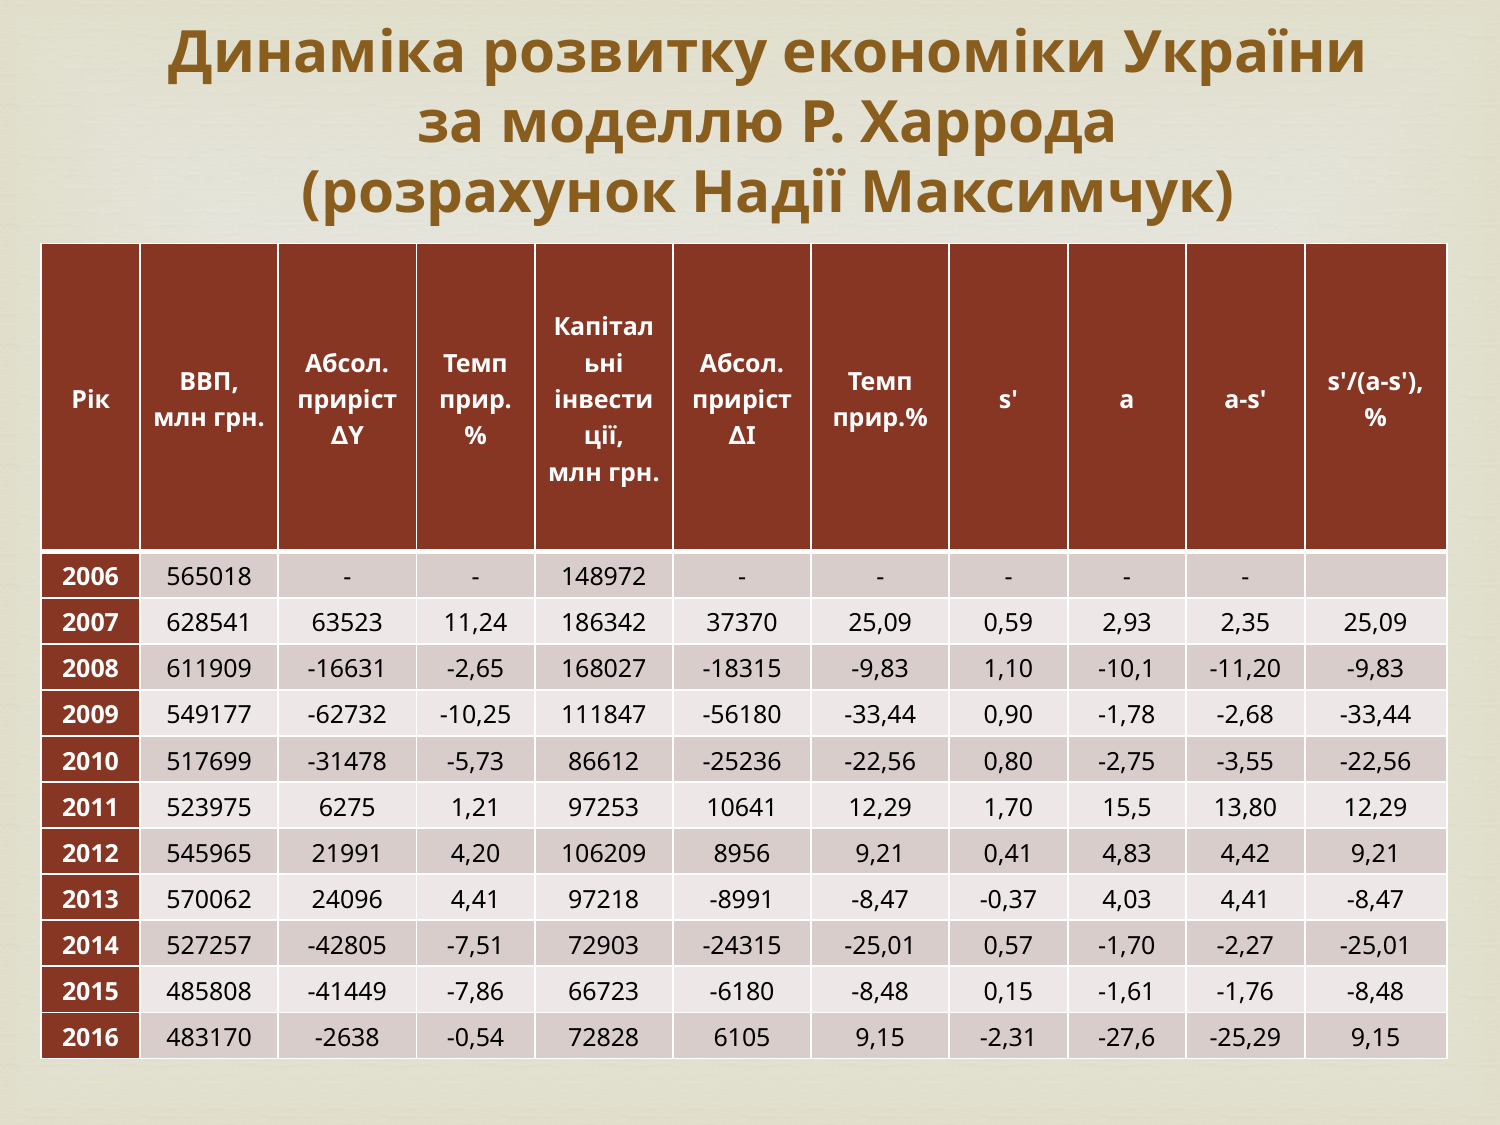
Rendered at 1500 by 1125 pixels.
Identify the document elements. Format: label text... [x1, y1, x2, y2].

table_cell -33,44 [1306, 691, 1446, 735]
table_header s'/(a-s'), % [1306, 244, 1446, 549]
table_cell 549177 [141, 691, 277, 735]
table_cell 2,35 [1187, 599, 1304, 643]
table_cell - [812, 554, 948, 597]
table_cell 2014 [42, 921, 139, 965]
table_cell 527257 [141, 921, 277, 965]
table_cell 8956 [674, 829, 810, 873]
table_cell 37370 [674, 599, 810, 643]
table_cell -0,54 [417, 1013, 534, 1058]
table_cell - [279, 554, 416, 597]
table_cell -56180 [674, 691, 810, 735]
table_header Абсол. приріст ∆Y [279, 267, 416, 549]
table_cell 611909 [141, 645, 277, 689]
table_cell - [950, 554, 1067, 597]
table_cell 25,09 [1306, 599, 1446, 643]
table_cell -31478 [279, 737, 416, 781]
table_cell -2638 [279, 1013, 416, 1058]
table_cell 4,83 [1069, 829, 1185, 873]
table_cell 2008 [42, 645, 139, 689]
table_cell -22,56 [812, 737, 948, 781]
table_cell 13,80 [1187, 783, 1304, 827]
table_cell 1,70 [950, 783, 1067, 827]
table_cell 0,59 [950, 599, 1067, 643]
table_cell -2,31 [950, 1013, 1067, 1058]
table_cell 72828 [536, 1013, 672, 1058]
table_cell 111847 [536, 691, 672, 735]
table_cell -7,86 [417, 967, 534, 1012]
table_cell -27,6 [1069, 1013, 1185, 1058]
table_cell 106209 [536, 829, 672, 873]
table_cell -25,01 [1306, 921, 1446, 965]
table_header Абсол. приріст ∆I [674, 267, 810, 549]
table_cell 2009 [42, 691, 139, 735]
table_cell 0,57 [950, 921, 1067, 965]
table_cell -8991 [674, 875, 810, 919]
table_cell 4,42 [1187, 829, 1304, 873]
table_cell 86612 [536, 737, 672, 781]
table_cell 63523 [279, 599, 416, 643]
table_cell -7,51 [417, 921, 534, 965]
table_cell 1,10 [950, 645, 1067, 689]
table_cell -2,65 [417, 645, 534, 689]
table_cell -1,70 [1069, 921, 1185, 965]
table_cell - [1069, 554, 1185, 597]
table_cell -2,75 [1069, 737, 1185, 781]
table_cell 97218 [536, 875, 672, 919]
table_cell -16631 [279, 645, 416, 689]
table_cell [1306, 554, 1446, 597]
table_cell 24096 [279, 875, 416, 919]
table_cell - [1187, 554, 1304, 597]
table_cell 72903 [536, 921, 672, 965]
table_cell 0,90 [950, 691, 1067, 735]
table_cell -9,83 [812, 645, 948, 689]
table_header Темп прир.% [812, 267, 948, 549]
table_cell -9,83 [1306, 645, 1446, 689]
table_cell 0,15 [950, 967, 1067, 1012]
table_cell -25,01 [812, 921, 948, 965]
table_cell 9,15 [1306, 1013, 1446, 1058]
table_cell 523975 [141, 783, 277, 827]
table_cell 148972 [536, 554, 672, 597]
table_header Капітальні інвестиції, млн грн. [536, 267, 672, 549]
table_cell 0,80 [950, 737, 1067, 781]
table_cell -25236 [674, 737, 810, 781]
table_cell -0,37 [950, 875, 1067, 919]
table_cell 2011 [42, 783, 139, 827]
table_cell -1,61 [1069, 967, 1185, 1012]
table_cell -1,76 [1187, 967, 1304, 1012]
table_header Рік [42, 244, 139, 549]
table_cell 6275 [279, 783, 416, 827]
table_cell -62732 [279, 691, 416, 735]
table_cell -2,27 [1187, 921, 1304, 965]
table_cell -42805 [279, 921, 416, 965]
table_cell -8,48 [812, 967, 948, 1012]
table_cell 4,41 [417, 875, 534, 919]
table_header ВВП, млн грн. [141, 267, 277, 549]
table_cell 97253 [536, 783, 672, 827]
table_cell - [674, 554, 810, 597]
table_cell 517699 [141, 737, 277, 781]
table_cell 2007 [42, 599, 139, 643]
table_cell - [417, 554, 534, 597]
table_cell -10,1 [1069, 645, 1185, 689]
table_cell 168027 [536, 645, 672, 689]
table_cell -5,73 [417, 737, 534, 781]
table_cell 2012 [42, 829, 139, 873]
table_cell -25,29 [1187, 1013, 1304, 1058]
table_cell 2015 [42, 967, 139, 1012]
table_cell 15,5 [1069, 783, 1185, 827]
table_cell 66723 [536, 967, 672, 1012]
table_header a [1069, 267, 1185, 549]
table_header Темп прир. % [417, 267, 534, 549]
table_cell -11,20 [1187, 645, 1304, 689]
table_cell 570062 [141, 875, 277, 919]
table_cell 2016 [42, 1013, 139, 1058]
table_cell 9,21 [812, 829, 948, 873]
table_cell 2,93 [1069, 599, 1185, 643]
table_cell 2013 [42, 875, 139, 919]
table_cell -8,47 [1306, 875, 1446, 919]
table_cell 628541 [141, 599, 277, 643]
table_cell 483170 [141, 1013, 277, 1058]
table_cell 485808 [141, 967, 277, 1012]
table_cell 10641 [674, 783, 810, 827]
table_cell 9,21 [1306, 829, 1446, 873]
table_cell -8,48 [1306, 967, 1446, 1012]
table_cell 21991 [279, 829, 416, 873]
table_cell -6180 [674, 967, 810, 1012]
table_cell -33,44 [812, 691, 948, 735]
table_cell -3,55 [1187, 737, 1304, 781]
table_cell -24315 [674, 921, 810, 965]
table_cell -1,78 [1069, 691, 1185, 735]
table_cell 25,09 [812, 599, 948, 643]
table_cell -22,56 [1306, 737, 1446, 781]
table_cell 9,15 [812, 1013, 948, 1058]
table_cell 4,41 [1187, 875, 1304, 919]
table_cell 2010 [42, 737, 139, 781]
table_cell 6105 [674, 1013, 810, 1058]
table_cell -8,47 [812, 875, 948, 919]
table_cell 4,20 [417, 829, 534, 873]
table_header a-s' [1187, 267, 1304, 549]
table_cell -10,25 [417, 691, 534, 735]
table_cell 12,29 [812, 783, 948, 827]
table_cell 0,41 [950, 829, 1067, 873]
table_cell 12,29 [1306, 783, 1446, 827]
table_cell 565018 [141, 554, 277, 597]
table_cell 4,03 [1069, 875, 1185, 919]
table_cell 186342 [536, 599, 672, 643]
title Динаміка розвитку економіки України за моделлю Р. Харрода (розрахунок Надії Максимчук) [112, 42, 1424, 267]
table_cell 545965 [141, 829, 277, 873]
table_cell -18315 [674, 645, 810, 689]
table_cell 11,24 [417, 599, 534, 643]
table_cell -41449 [279, 967, 416, 1012]
table_cell 1,21 [417, 783, 534, 827]
table_header s' [950, 267, 1067, 549]
table_cell -2,68 [1187, 691, 1304, 735]
table_cell 2006 [42, 554, 139, 597]
